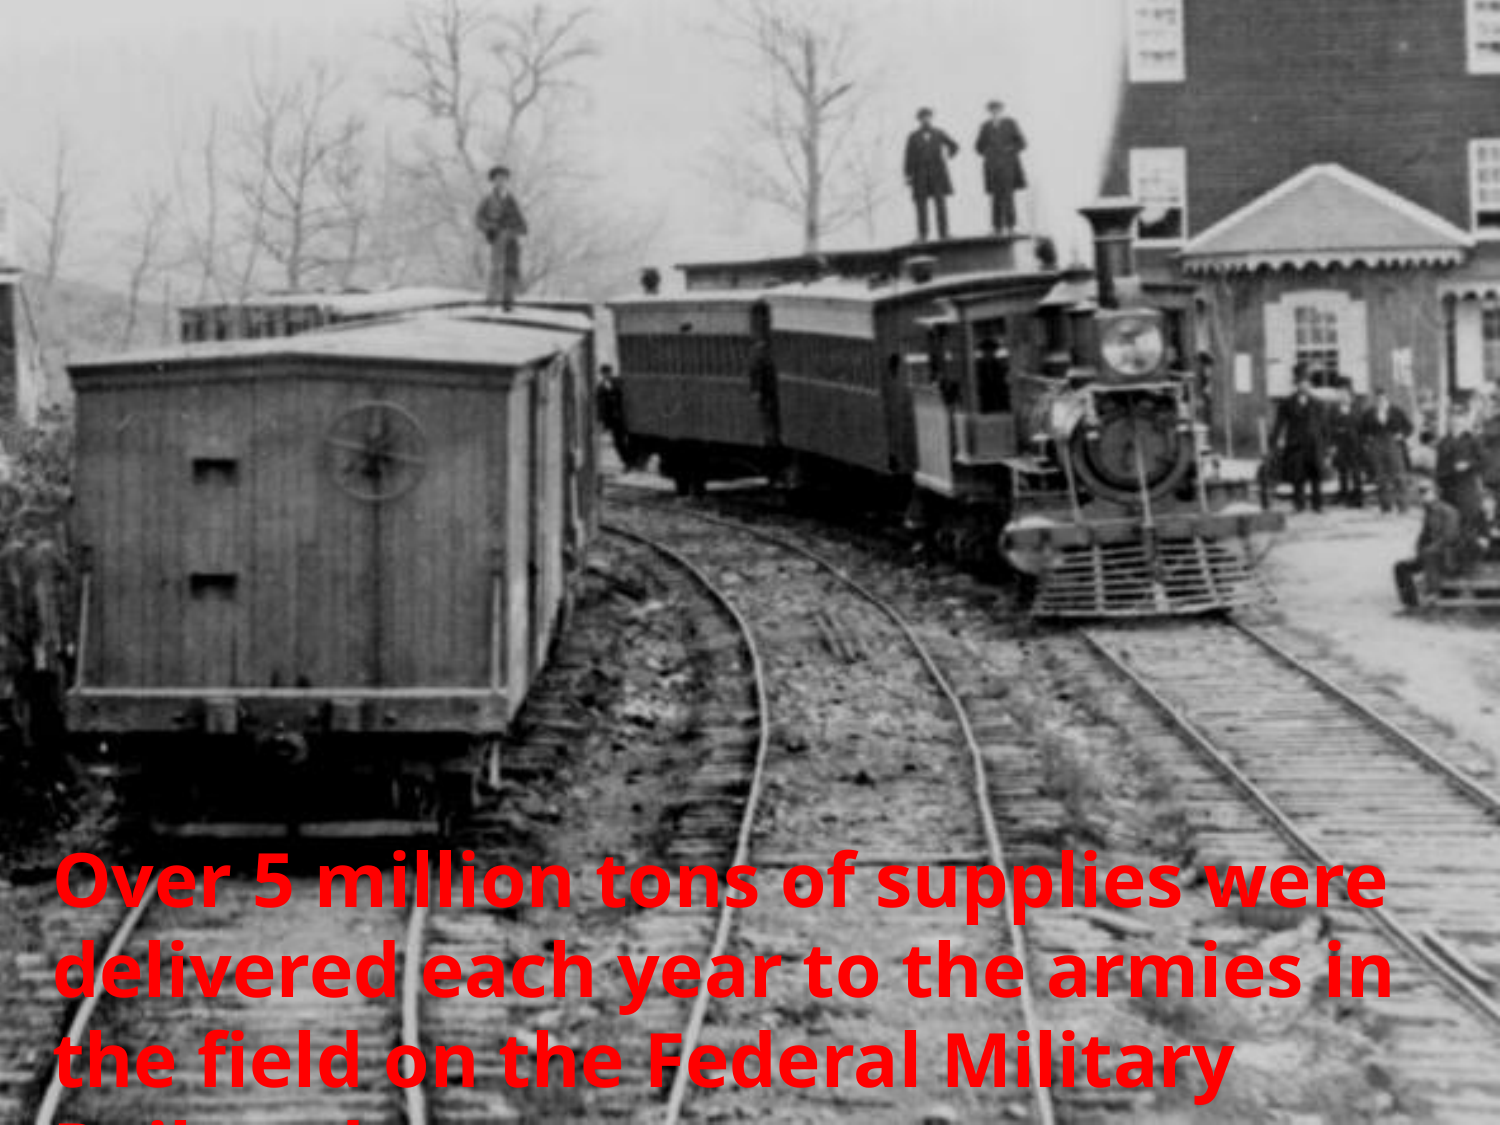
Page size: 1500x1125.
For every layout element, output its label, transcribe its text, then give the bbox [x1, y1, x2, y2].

text_box Over 5 million tons of supplies were delivered each year to the armies in the field on the Federal Military Railroad. [37, 824, 1463, 1125]
picture [0, 0, 1500, 1125]
